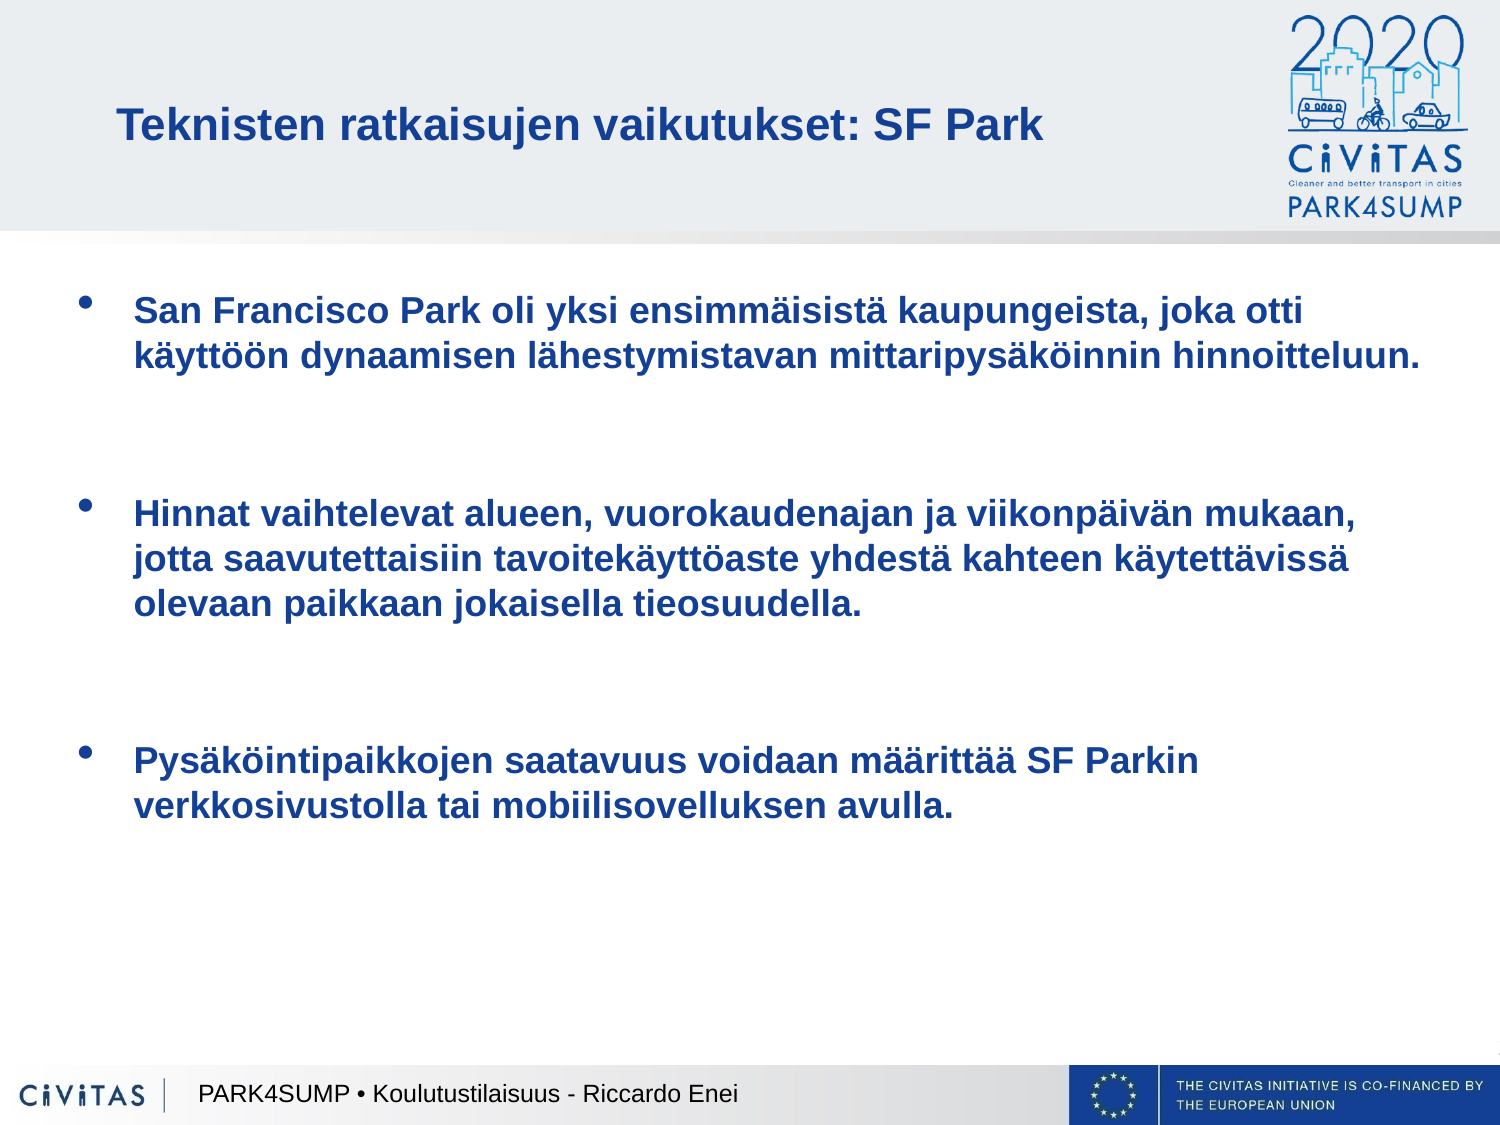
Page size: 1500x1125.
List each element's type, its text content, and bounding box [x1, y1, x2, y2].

footer PARK4SUMP • Koulutustilaisuus - Riccardo Enei [182, 1070, 1046, 1114]
text_box San Francisco Park oli yksi ensimmäisistä kaupungeista, joka otti käyttöön dynaamisen lähestymistavan mittaripysäköinnin hinnoitteluun. Hinnat vaihtelevat alueen, vuorokaudenajan ja viikonpäivän mukaan, jotta saavutettaisiin tavoitekäyttöaste yhdestä kahteen käytettävissä olevaan paikkaan jokaisella tieosuudella. Pysäköintipaikkojen saatavuus voidaan määrittää SF Parkin verkkosivustolla tai mobiilisovelluksen avulla. [62, 278, 1447, 1035]
picture [0, 1065, 1500, 1125]
picture [1288, 15, 1468, 218]
text_box Teknisten ratkaisujen vaikutukset: SF Park [101, 87, 1307, 277]
